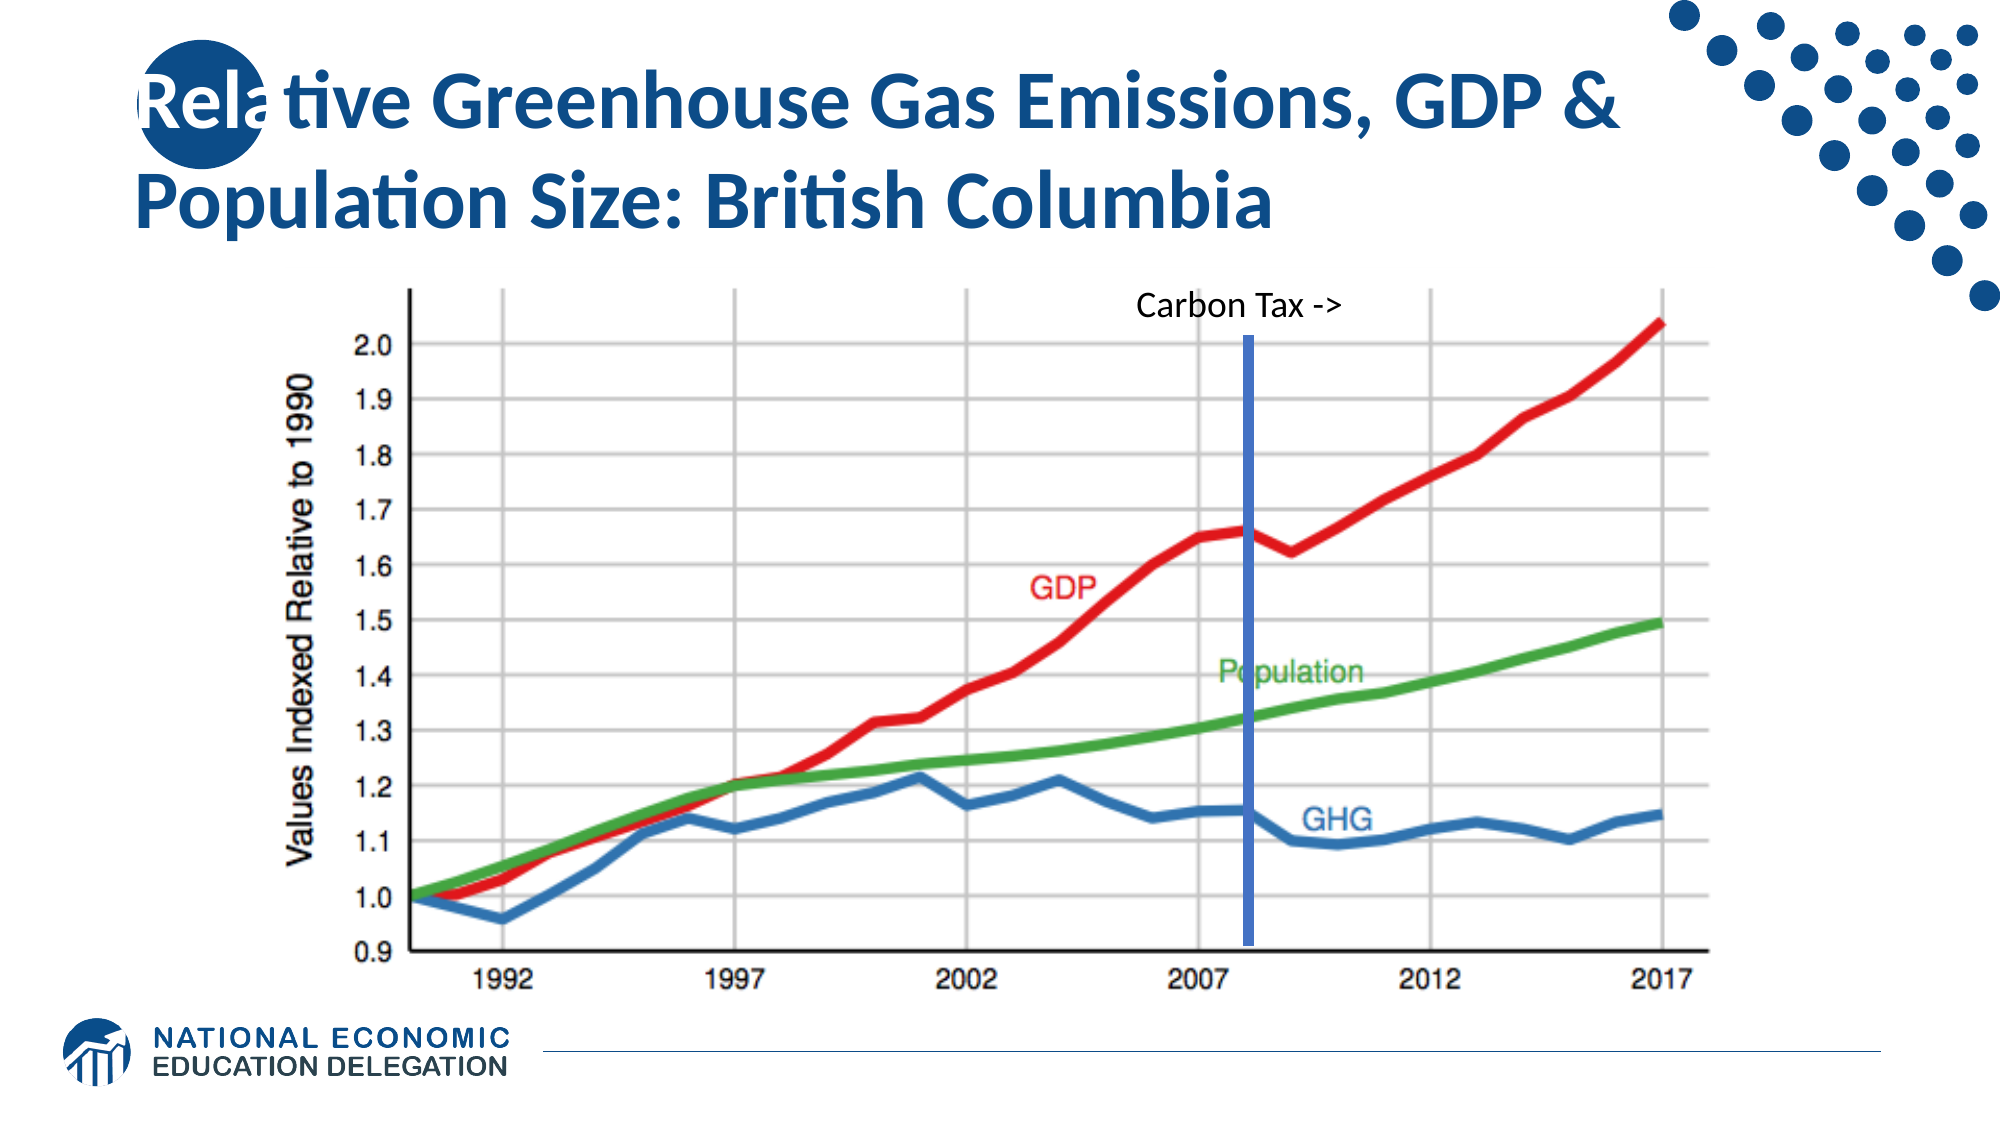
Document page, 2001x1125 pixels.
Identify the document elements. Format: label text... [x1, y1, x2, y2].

picture [285, 266, 1715, 1005]
title Relative Greenhouse Gas Emissions, GDP & Population Size: British Columbia [119, 37, 1845, 256]
picture [55, 1013, 520, 1091]
